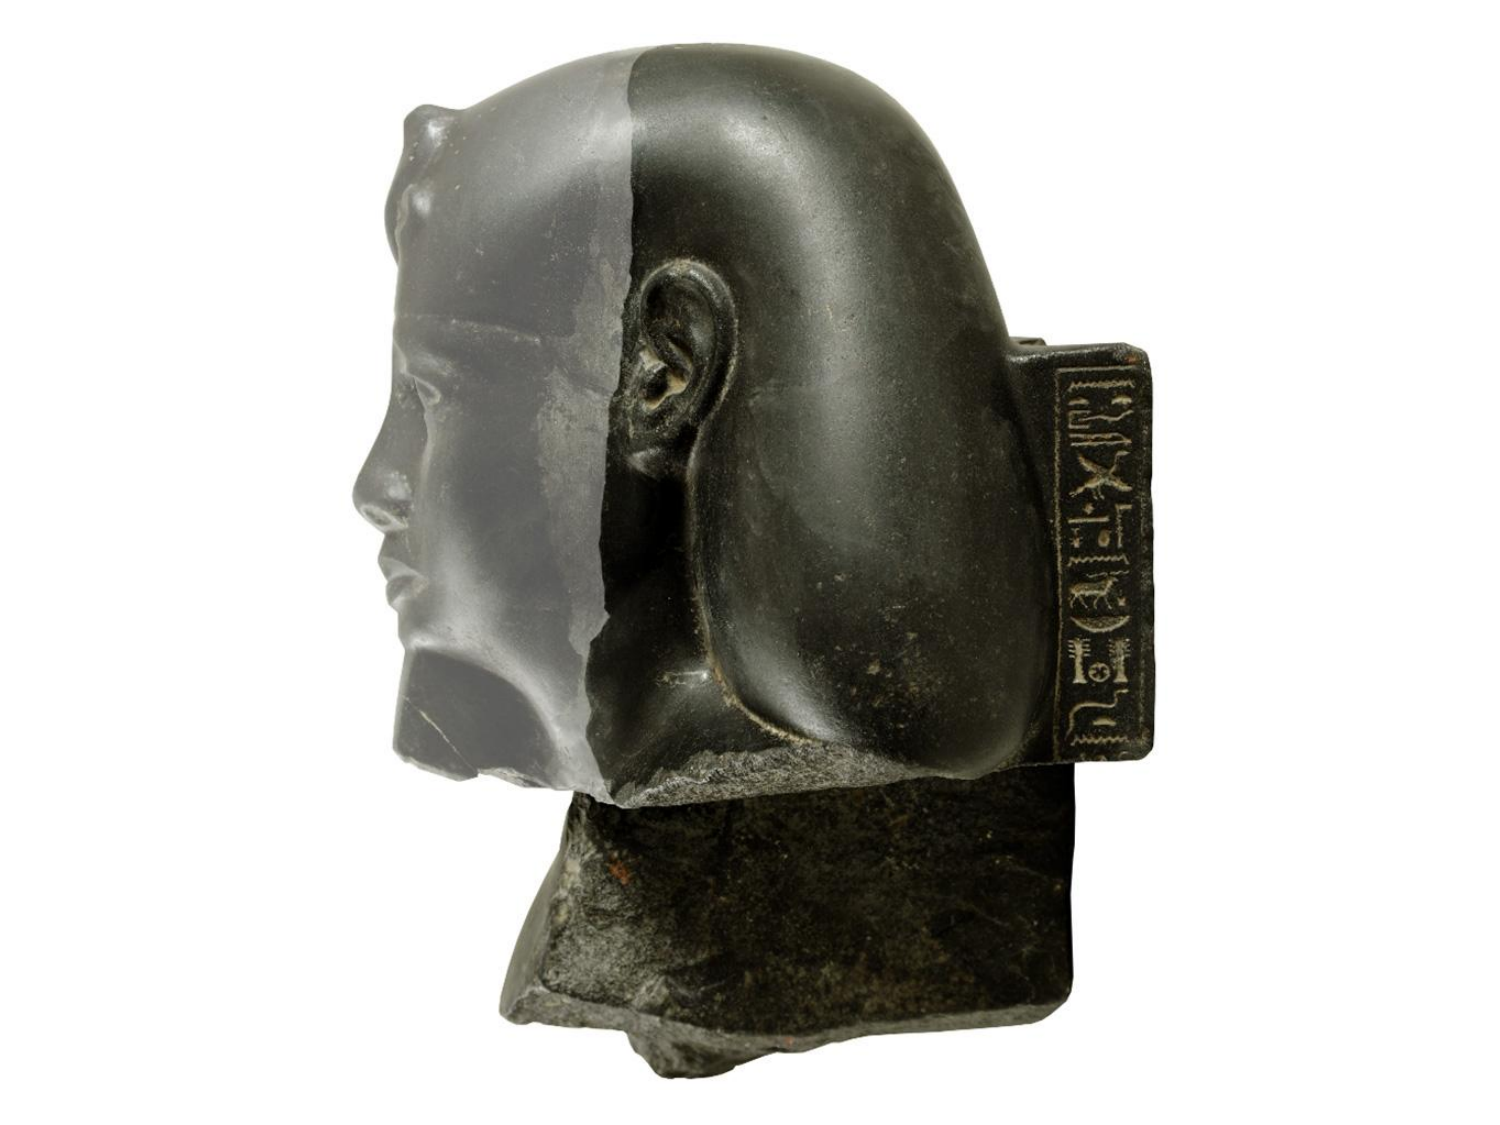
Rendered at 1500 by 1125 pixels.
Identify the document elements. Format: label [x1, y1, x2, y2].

picture [304, 0, 1196, 1125]
